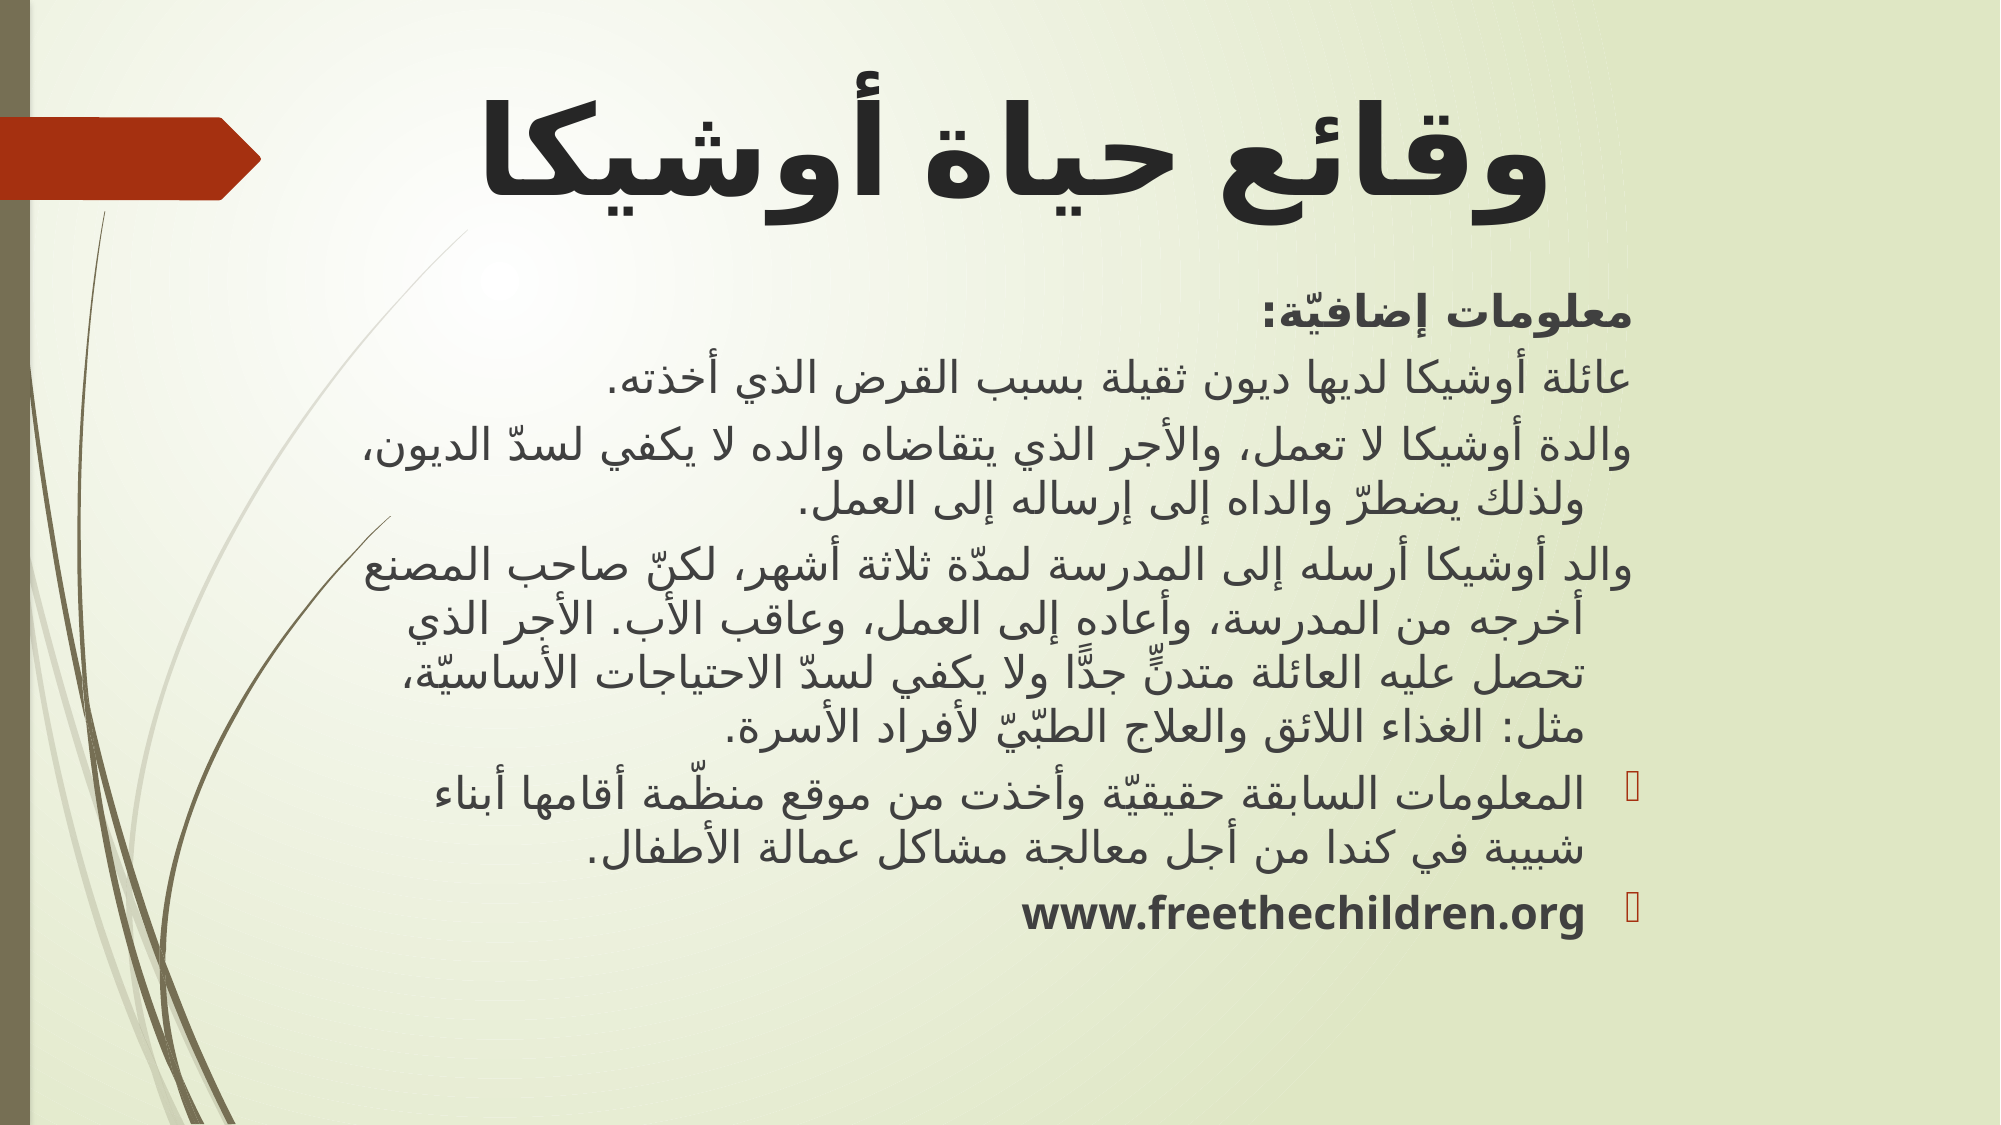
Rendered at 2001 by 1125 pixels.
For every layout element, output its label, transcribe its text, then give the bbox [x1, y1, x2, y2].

list معلومات إضافيّة: عائلة أوشيكا لديها ديون ثقيلة بسبب القرض الذي أخذته. والدة أوشيكا لا تعمل، والأجر الذي يتقاضاه والده لا يكفي لسدّ الديون، ولذلك يضطرّ والداه إلى إرساله إلى العمل. والد أوشيكا أرسله إلى المدرسة لمدّة ثلاثة أشهر، لكنّ صاحب المصنع أخرجه من المدرسة، وأعاده إلى العمل، وعاقب الأب. الأجر الذي تحصل عليه العائلة متدنٍّ جدًّا ولا يكفي لسدّ الاحتياجات الأساسيّة، مثل: الغذاء اللائق والعلاج الطبّيّ لأفراد الأسرة. المعلومات السابقة حقيقيّة وأخذت من موقع منظّمة أقامها أبناء شبيبة في كندا من أجل معالجة مشاكل عمالة الأطفال. www.freethechildren.org [324, 275, 1650, 1050]
title وقائع حياة أوشيكا [324, 62, 1675, 250]
